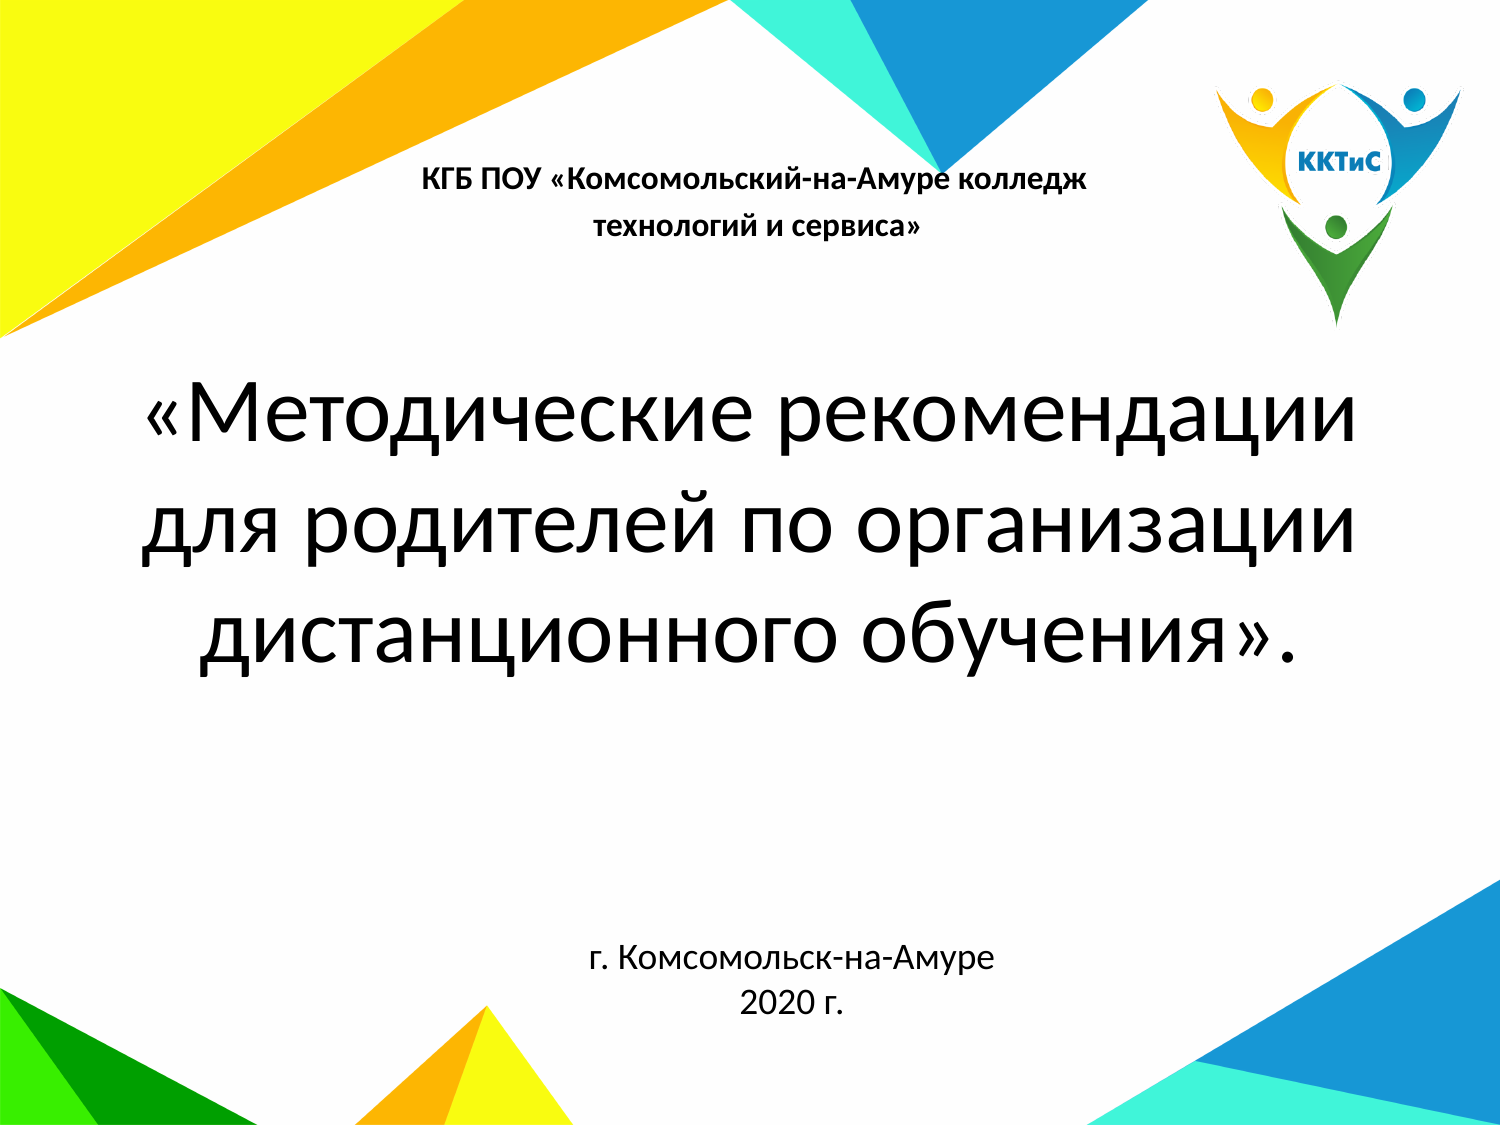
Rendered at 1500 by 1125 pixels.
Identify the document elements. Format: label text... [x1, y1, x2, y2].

title «Методические рекомендации для родителей по организации дистанционного обучения». [112, 314, 1388, 717]
picture [0, 0, 1500, 1125]
subtitle КГБ ПОУ «Комсомольский-на-Амуре колледж технологий и сервиса» [253, 149, 1205, 268]
text_box г. Комсомольск-на-Амуре 2020 г. [408, 924, 1176, 1030]
